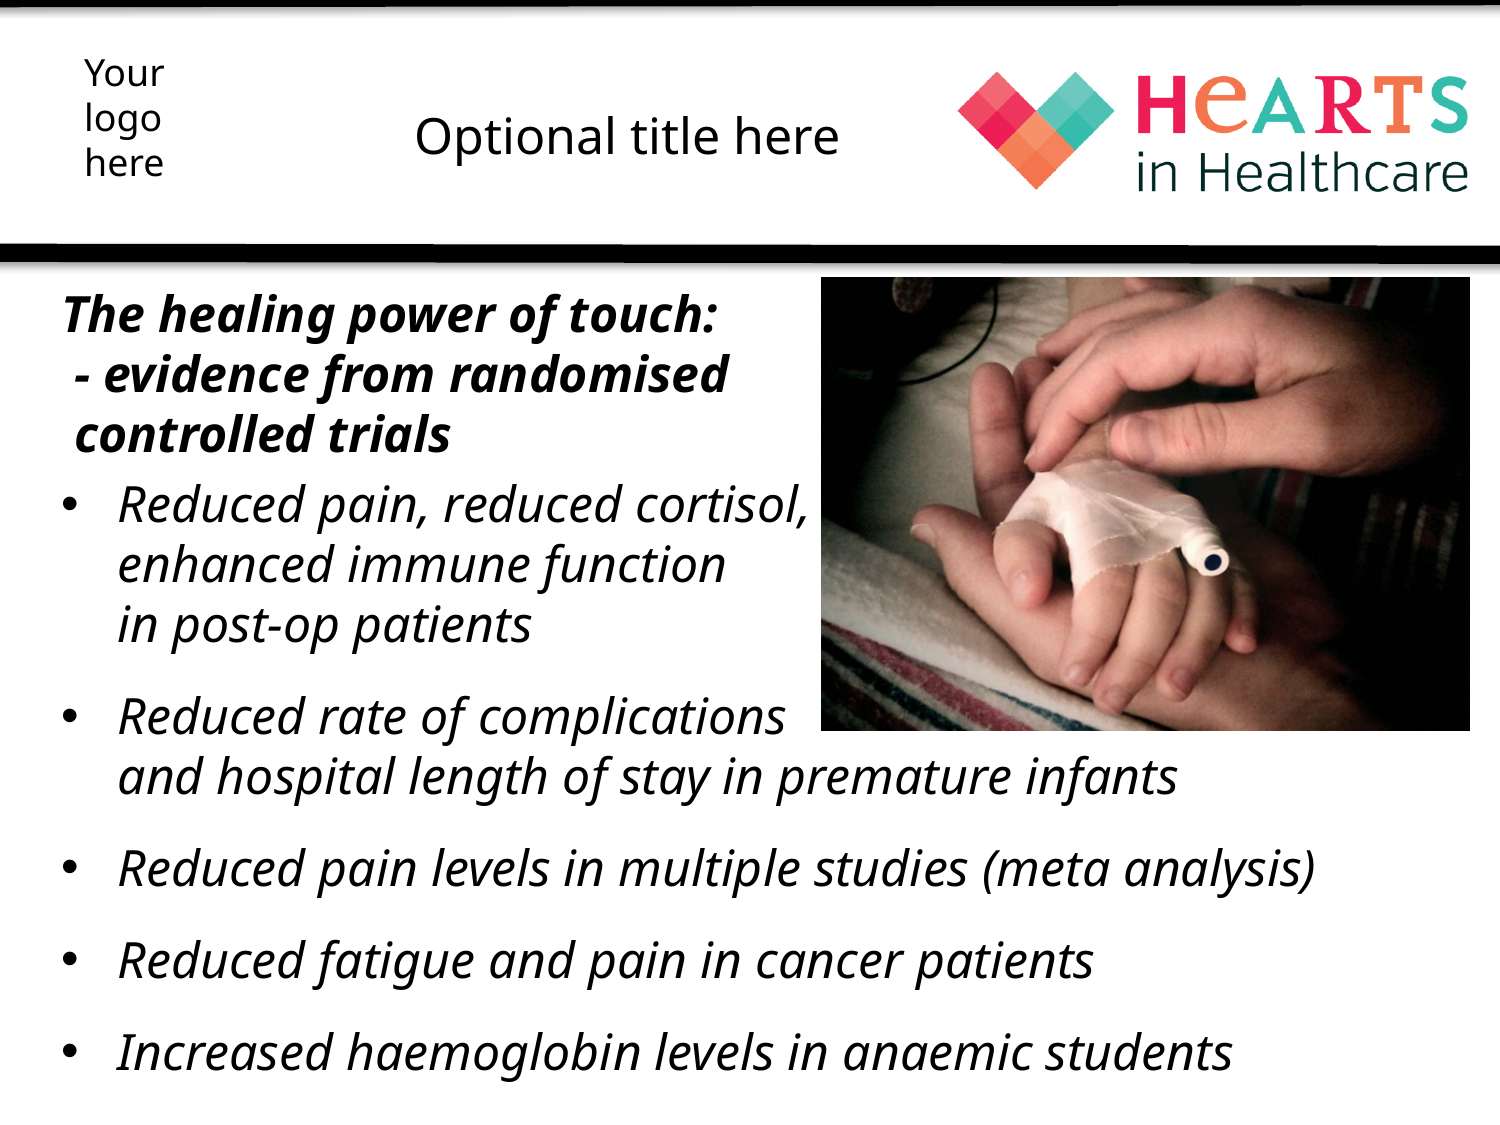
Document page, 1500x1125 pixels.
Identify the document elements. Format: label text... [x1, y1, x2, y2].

list The healing power of touch: - evidence from randomised controlled trials Reduced pain, reduced cortisol, enhanced immune function in post-op patients Reduced rate of complications and hospital length of stay in premature infants Reduced pain levels in multiple studies (meta analysis) Reduced fatigue and pain in cancer patients Increased haemoglobin levels in anaemic students [0, 275, 1364, 876]
picture [821, 277, 1470, 732]
picture [947, 52, 1481, 212]
